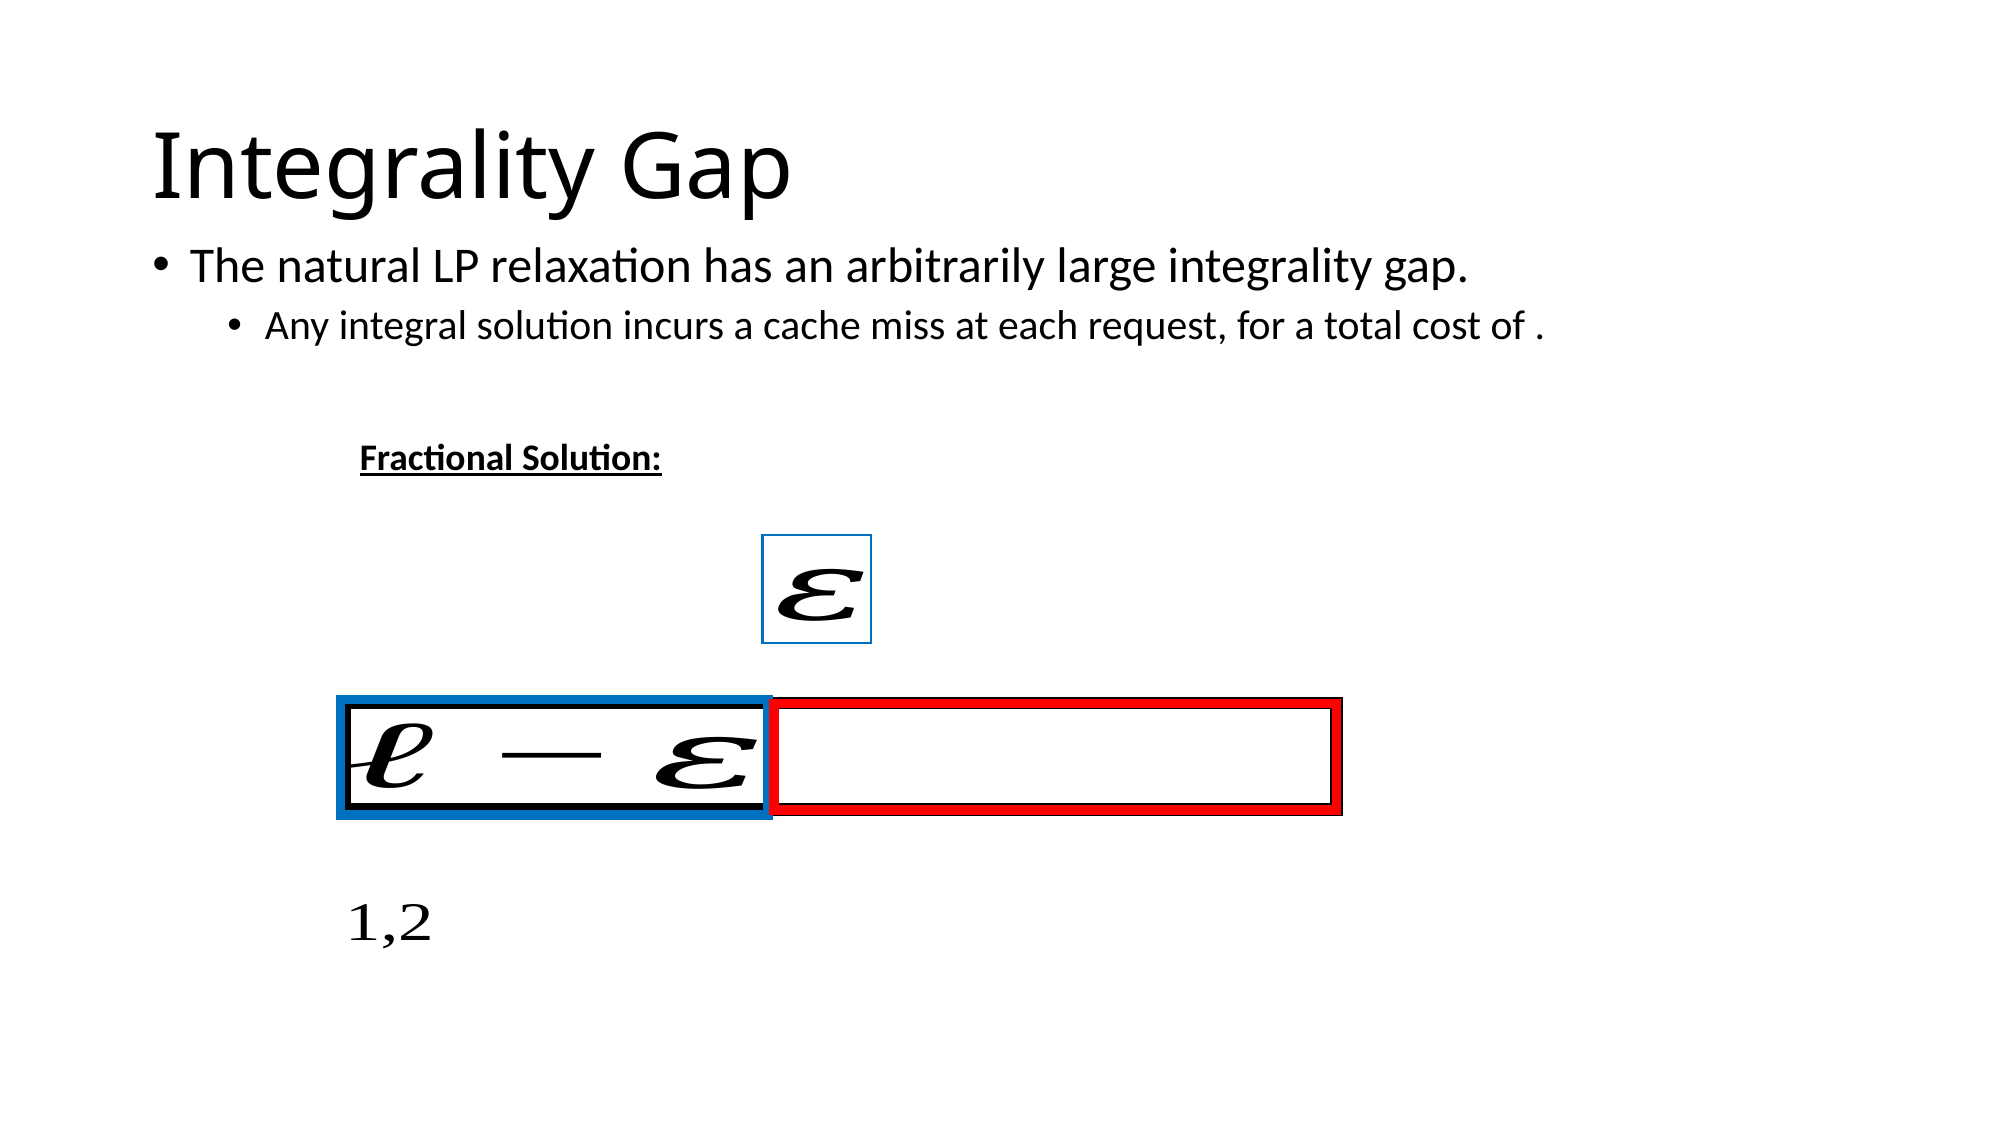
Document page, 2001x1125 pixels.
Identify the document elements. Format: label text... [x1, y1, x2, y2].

text_box [345, 704, 763, 810]
text_box [773, 703, 1337, 811]
text_box Fractional Solution: [345, 425, 917, 486]
title Integrality Gap [137, 59, 1863, 278]
